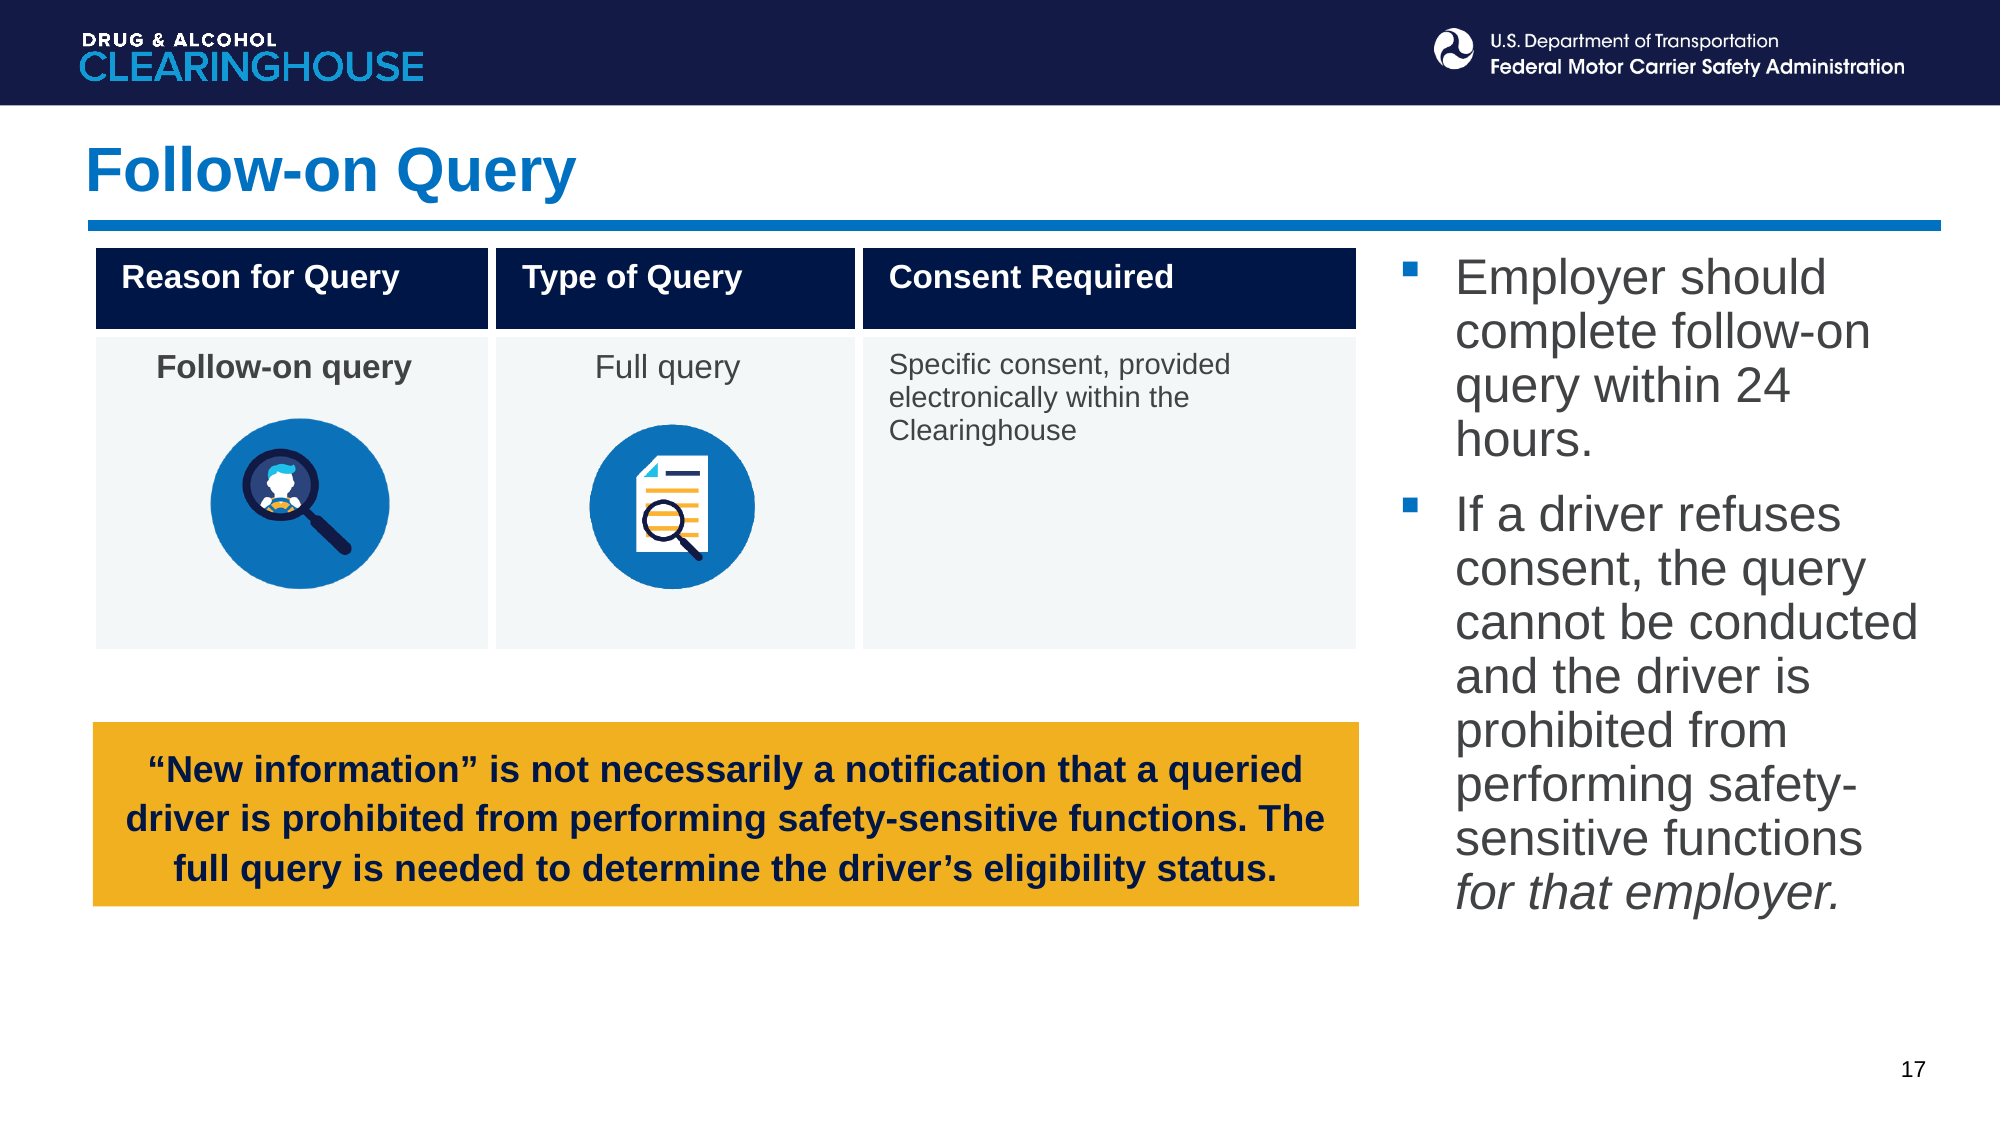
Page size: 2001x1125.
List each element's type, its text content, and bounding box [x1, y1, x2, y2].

table_cell Specific consent, provided electronically within the Clearinghouse [863, 337, 1356, 649]
table_header Reason for Query [96, 248, 488, 329]
text_box “New information” is not necessarily a notification that a queried driver is prohibited from performing safety-sensitive functions. The full query is needed to determine the driver’s eligibility status. [92, 722, 1359, 907]
picture [62, 15, 476, 91]
picture [576, 409, 767, 603]
text_box [194, 402, 405, 605]
table_cell Follow-on query [96, 337, 488, 649]
text_box Employer should complete follow-on query within 24 hours. If a driver refuses consent, the query cannot be conducted and the driver is prohibited from performing safety-sensitive functions for that employer. [1384, 244, 1942, 928]
list Follow-on Query [70, 130, 1942, 212]
table_header Consent Required [863, 248, 1356, 329]
slide_number 17 [1451, 1038, 1942, 1099]
table_header Type of Query [496, 248, 855, 329]
table_cell Full query [496, 337, 855, 649]
picture [1434, 28, 1904, 77]
